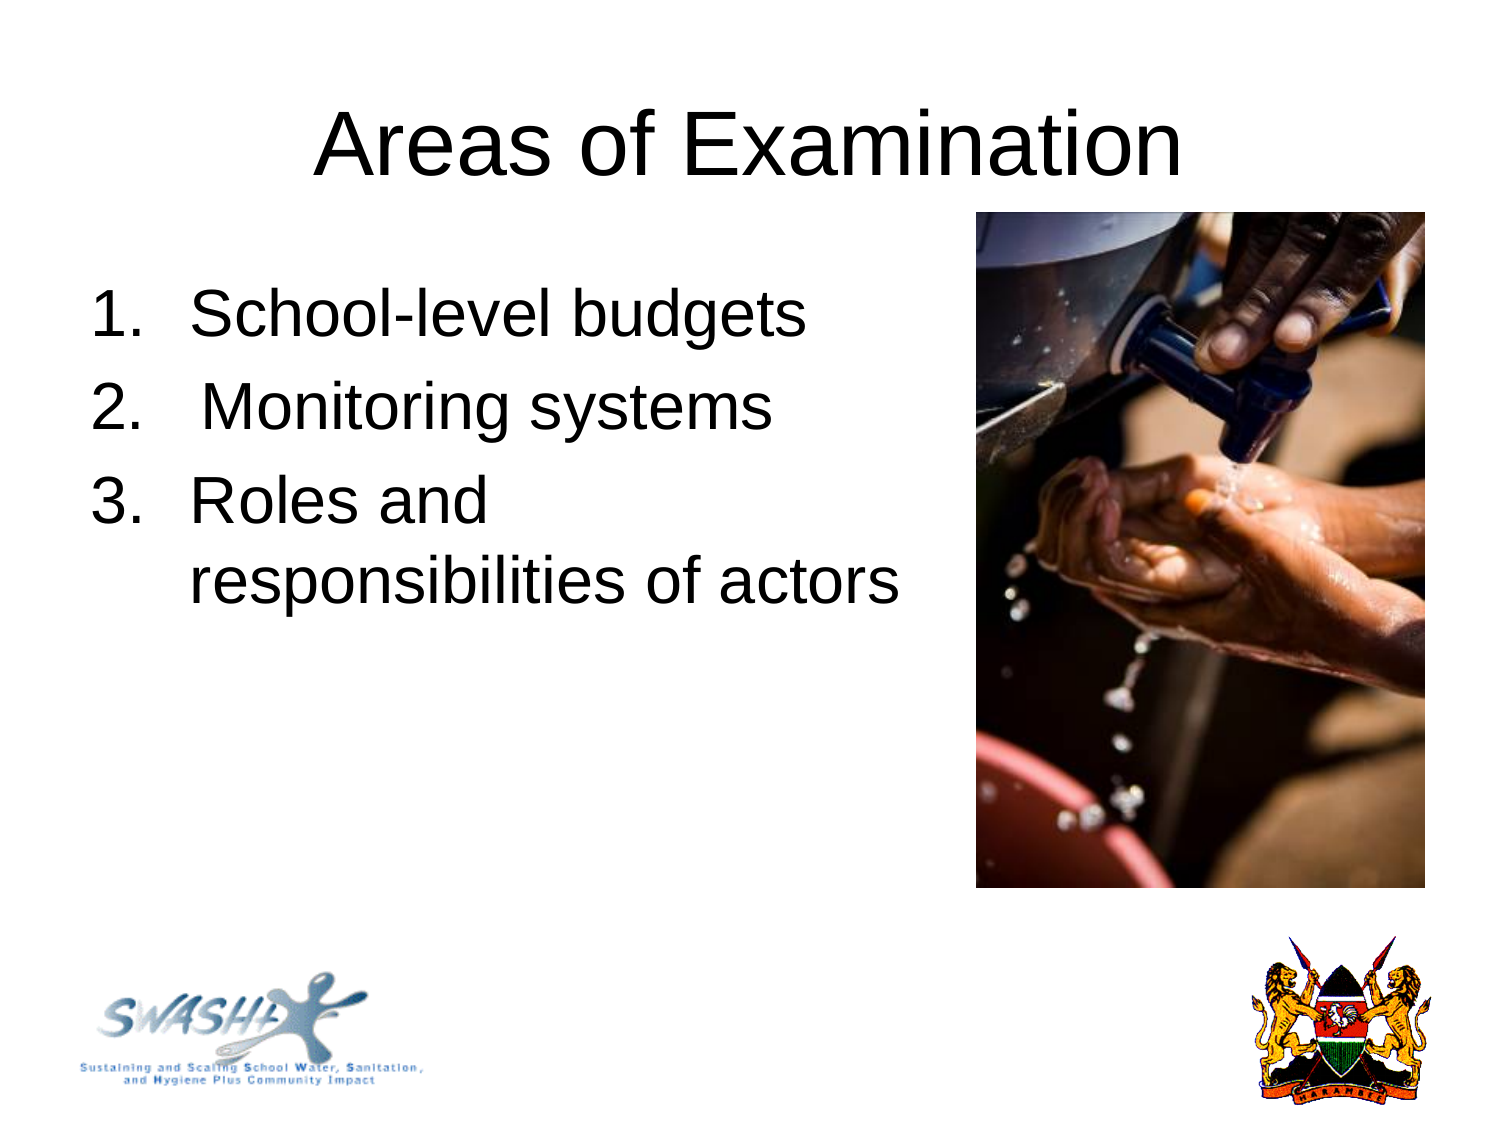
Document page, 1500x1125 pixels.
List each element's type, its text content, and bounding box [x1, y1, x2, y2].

picture [975, 212, 1426, 888]
list School-level budgets 2. Monitoring systems Roles and responsibilities of actors [74, 262, 926, 888]
title Areas of Examination [74, 44, 1426, 233]
picture [75, 956, 425, 1100]
picture [1235, 924, 1450, 1119]
